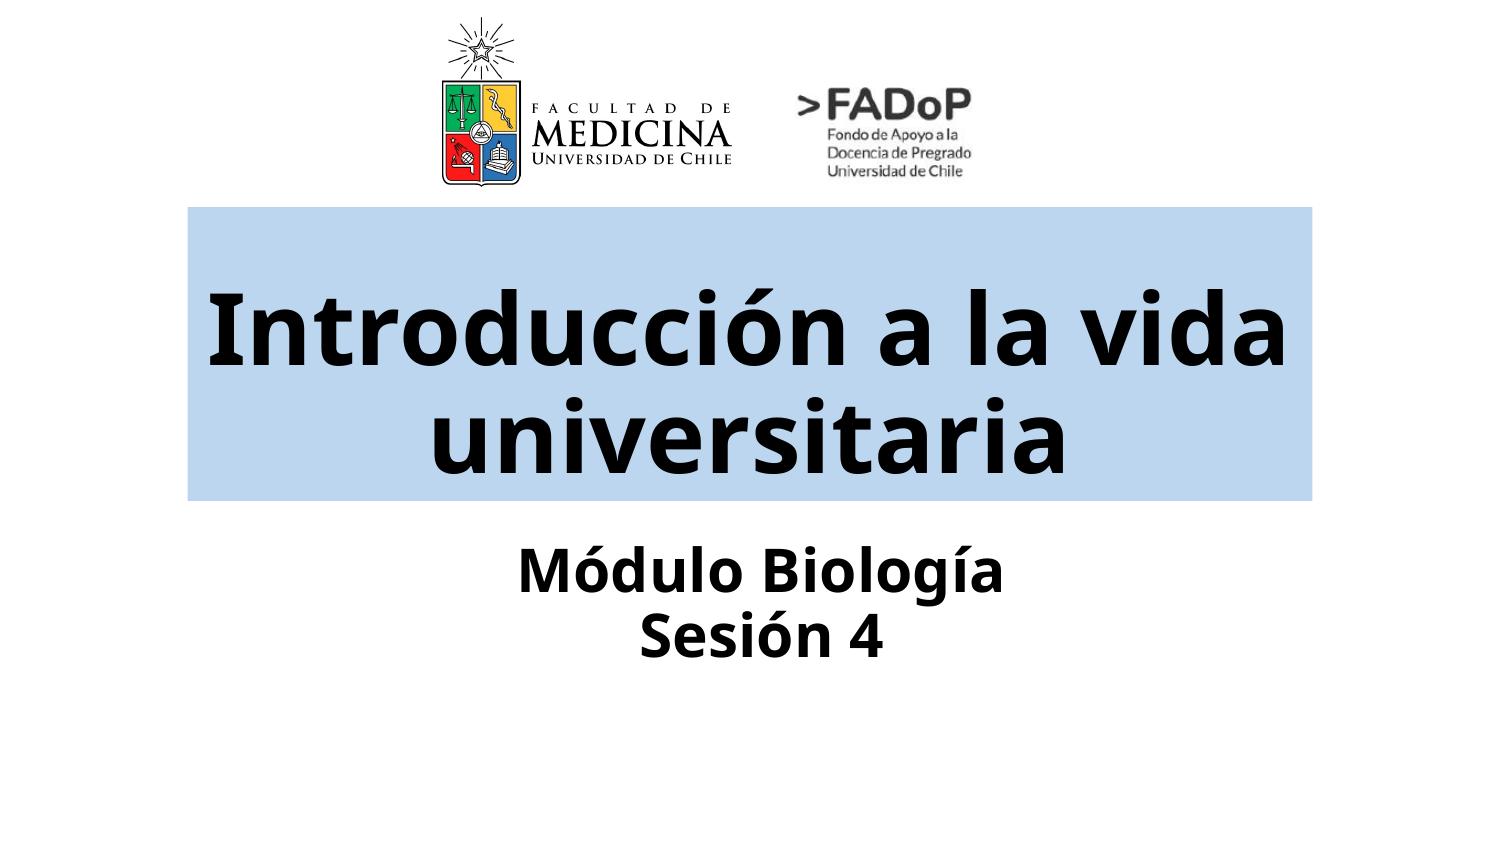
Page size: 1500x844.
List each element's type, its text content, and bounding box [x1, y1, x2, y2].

picture [783, 46, 978, 193]
subtitle Módulo Biología Sesión 4 [199, 534, 1325, 739]
title Introducción a la vida universitaria [187, 207, 1313, 501]
picture [437, 14, 772, 189]
